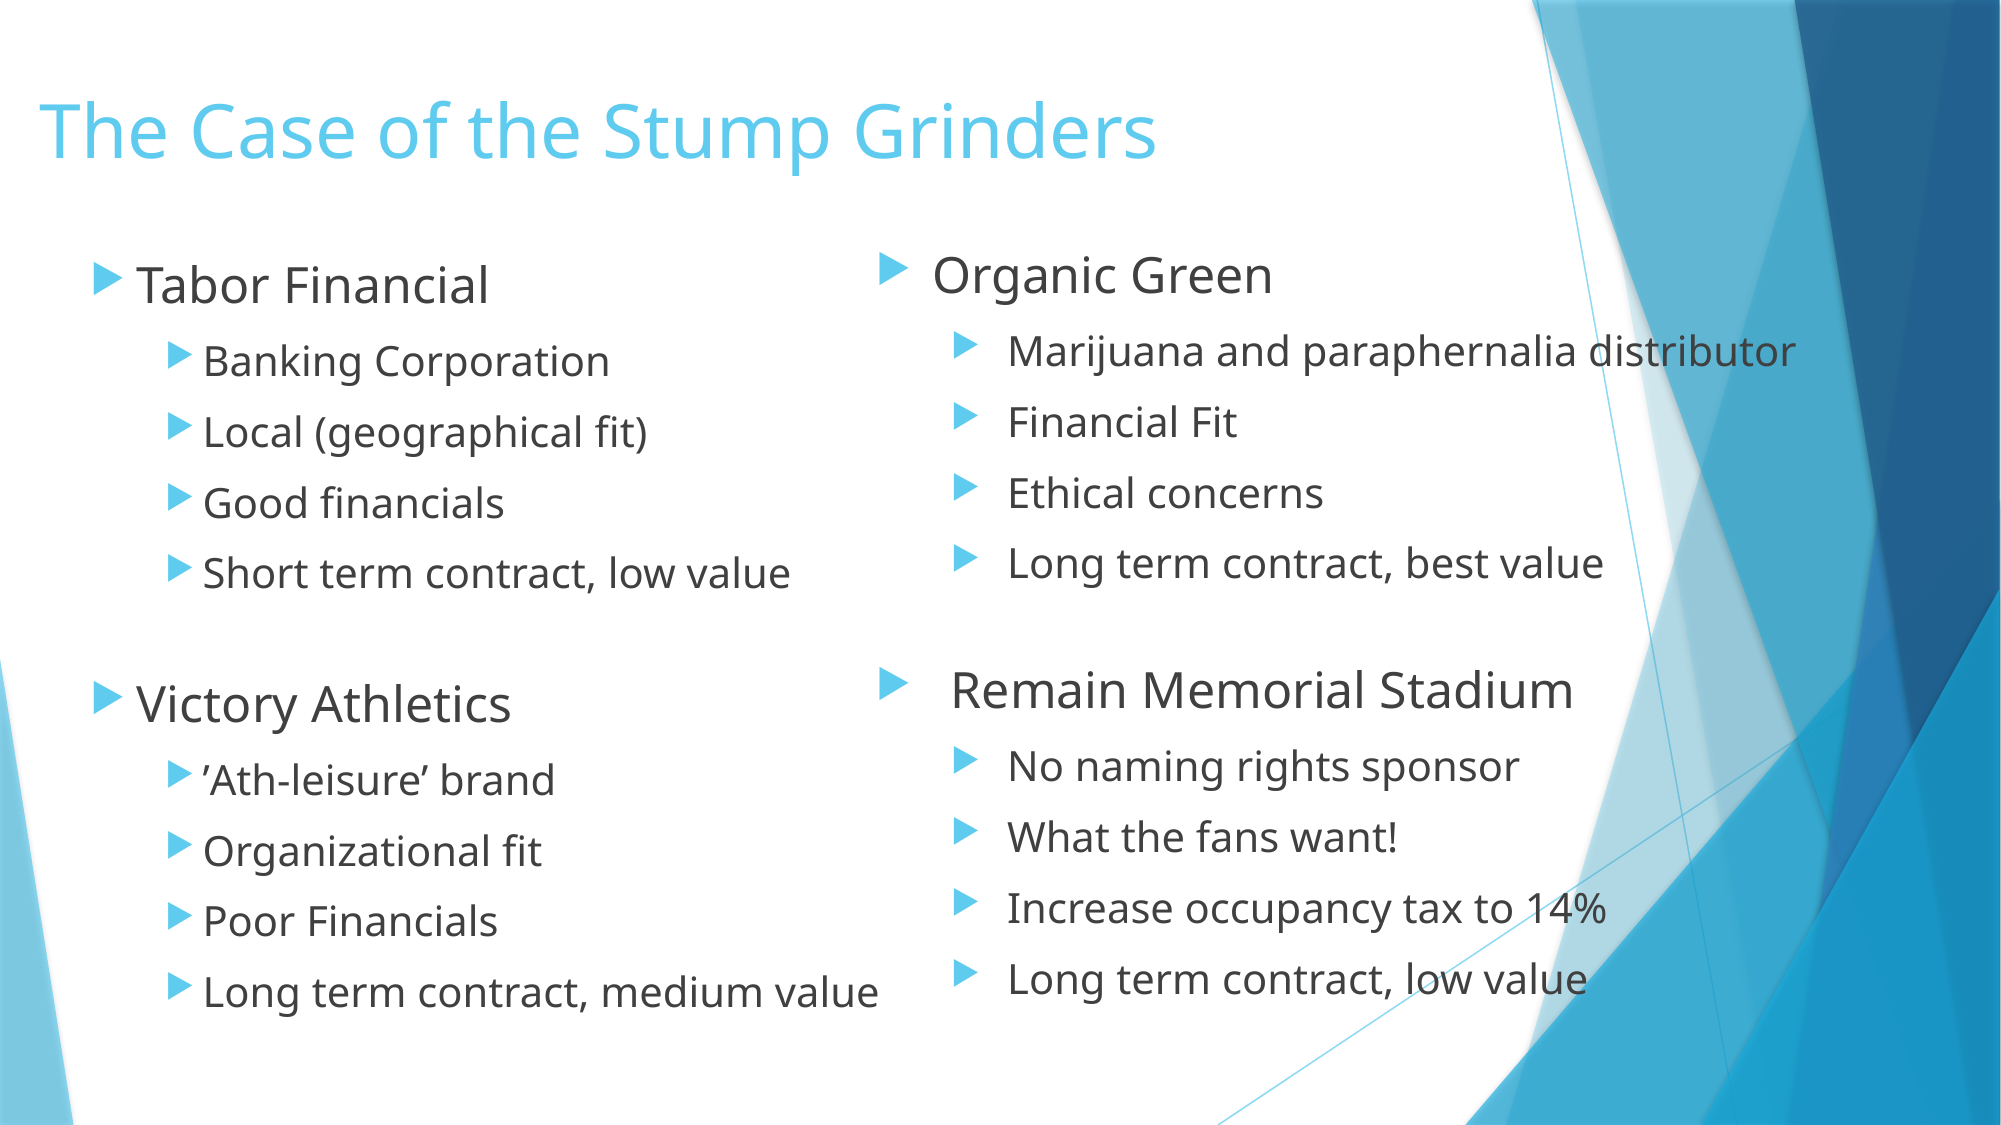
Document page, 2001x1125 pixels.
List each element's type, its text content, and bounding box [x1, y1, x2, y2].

title The Case of the Stump Grinders [24, 76, 1436, 165]
list Tabor Financial Banking Corporation Local (geographical fit) Good financials Short term contract, low value Victory Athletics ’Ath-leisure’ brand Organizational fit Poor Financials Long term contract, medium value [0, 165, 1564, 803]
text_box Organic Green Marijuana and paraphernalia distributor Financial Fit Ethical concerns Long term contract, best value Remain Memorial Stadium No naming rights sponsor What the fans want! Increase occupancy tax to 14% Long term contract, low value [786, 236, 1812, 1055]
